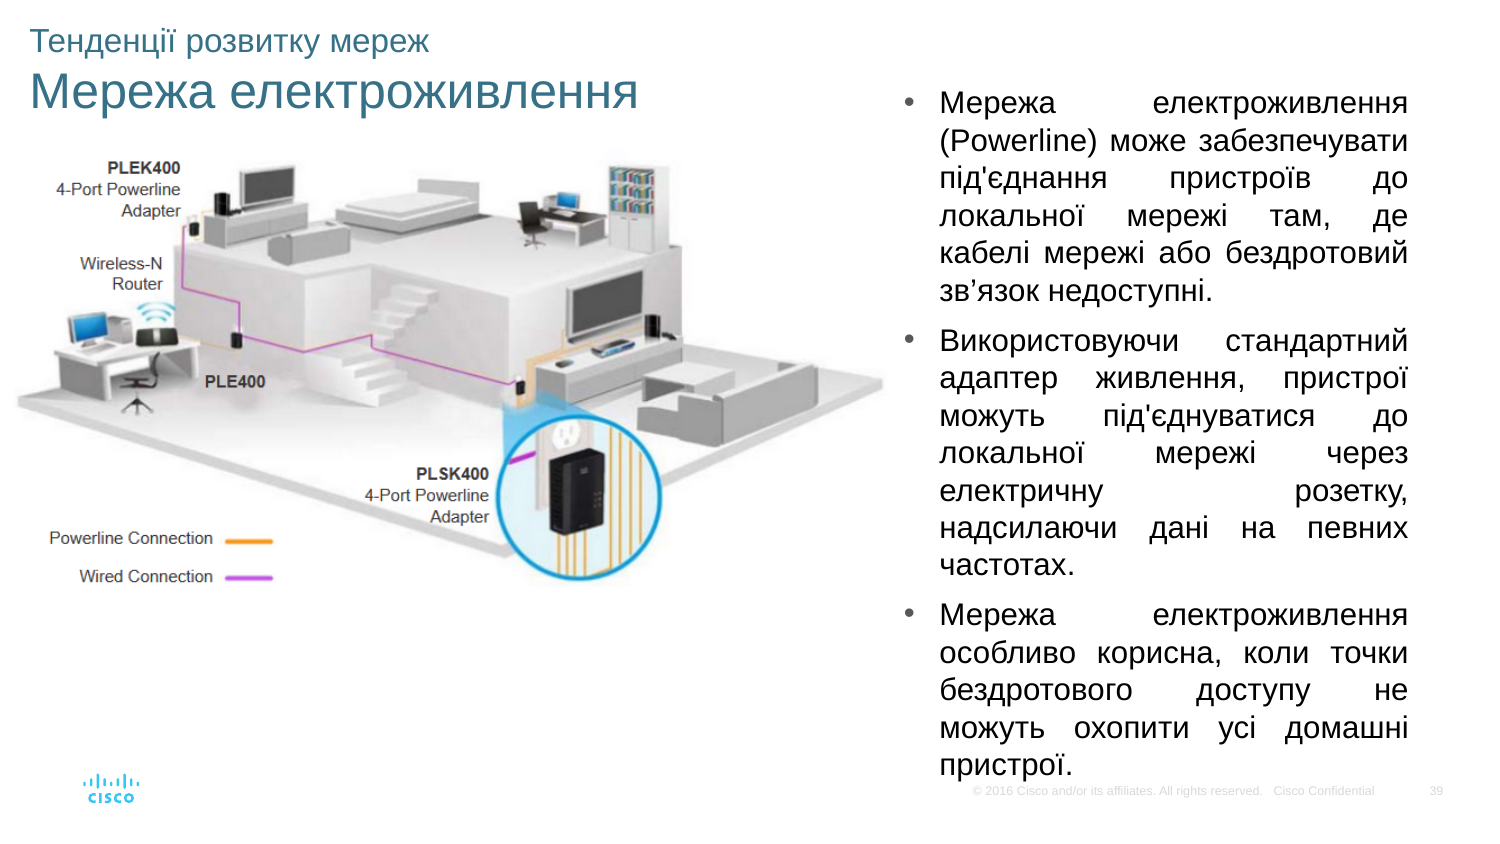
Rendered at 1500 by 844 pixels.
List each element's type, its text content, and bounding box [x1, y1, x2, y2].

title Тенденції розвитку мереж Мережа електроживлення [14, 6, 1500, 131]
picture [14, 130, 893, 598]
list Мережа електроживлення (Powerline) може забезпечувати під'єднання пристроїв до локальної мережі там, де кабелі мережі або бездротовий зв’язок недоступні. Використовуючи стандартний адаптер живлення, пристрої можуть під'єднуватися до локальної мережі через електричну розетку, надсилаючи дані на певних частотах. Мережа електроживлення особливо корисна, коли точки бездротового доступу не можуть охопити усі домашні пристрої. [865, 75, 1440, 654]
